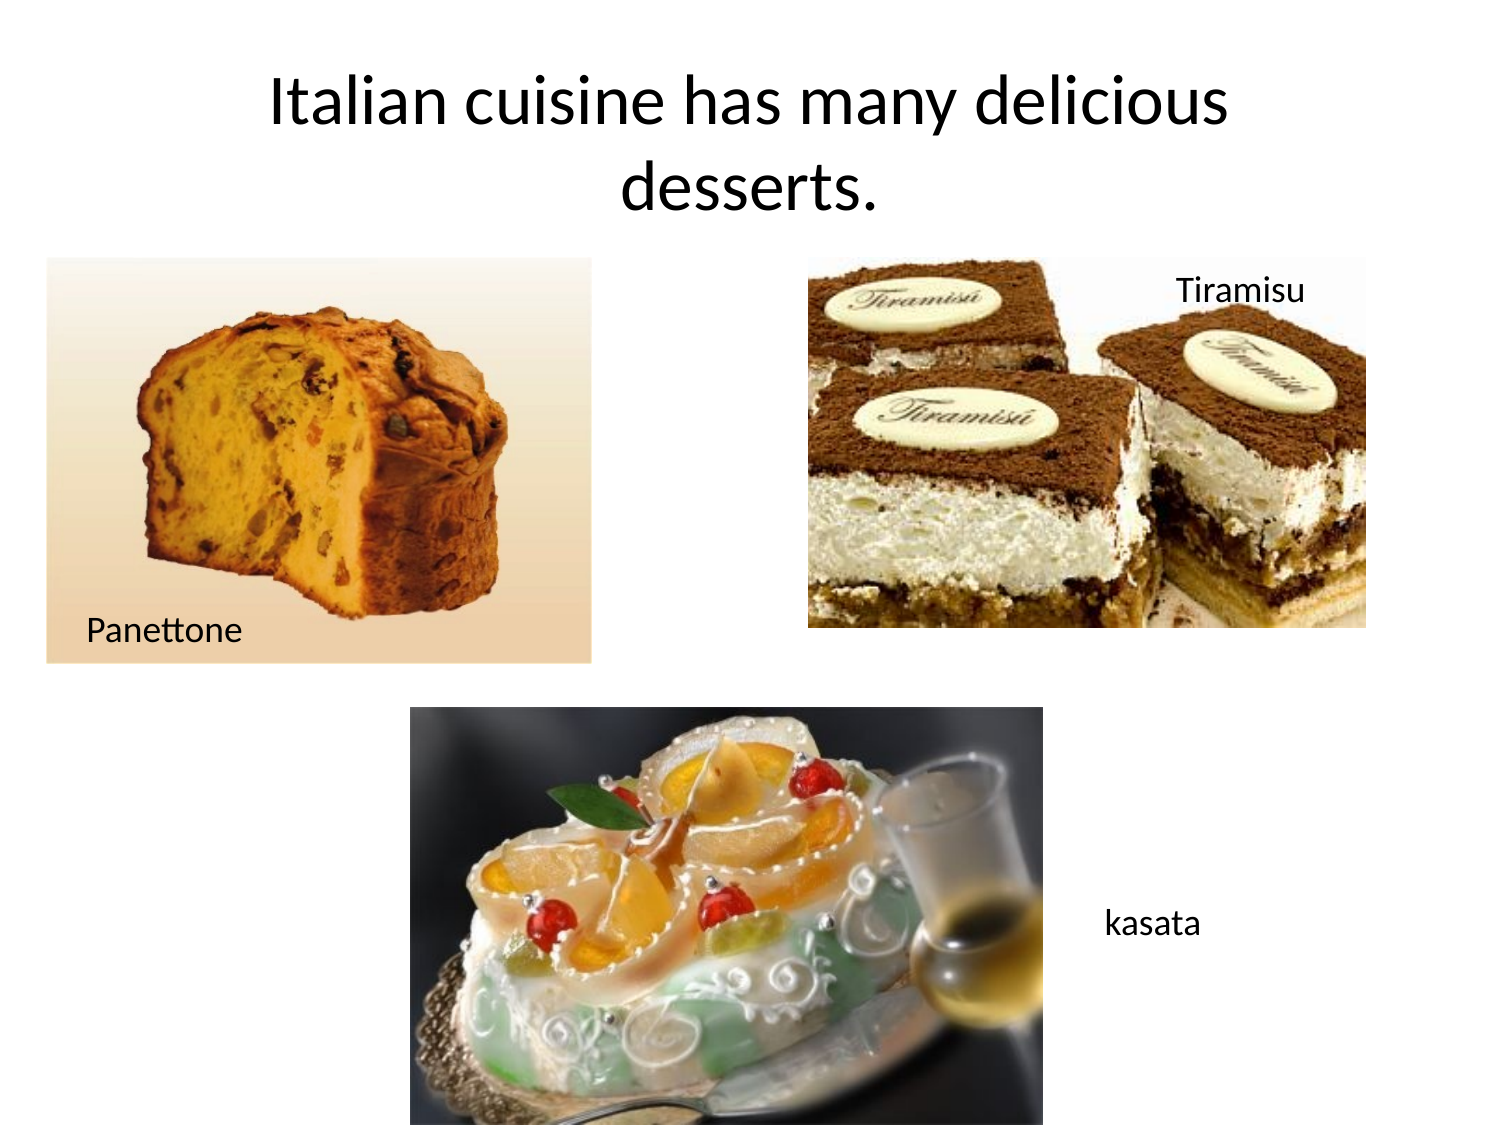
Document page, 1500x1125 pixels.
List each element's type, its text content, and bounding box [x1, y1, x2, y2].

text_box kasata [1089, 890, 1325, 951]
picture [409, 707, 1044, 1125]
picture [46, 257, 592, 665]
picture [808, 257, 1366, 628]
title Italian cuisine has many delicious desserts. [75, 45, 1425, 233]
